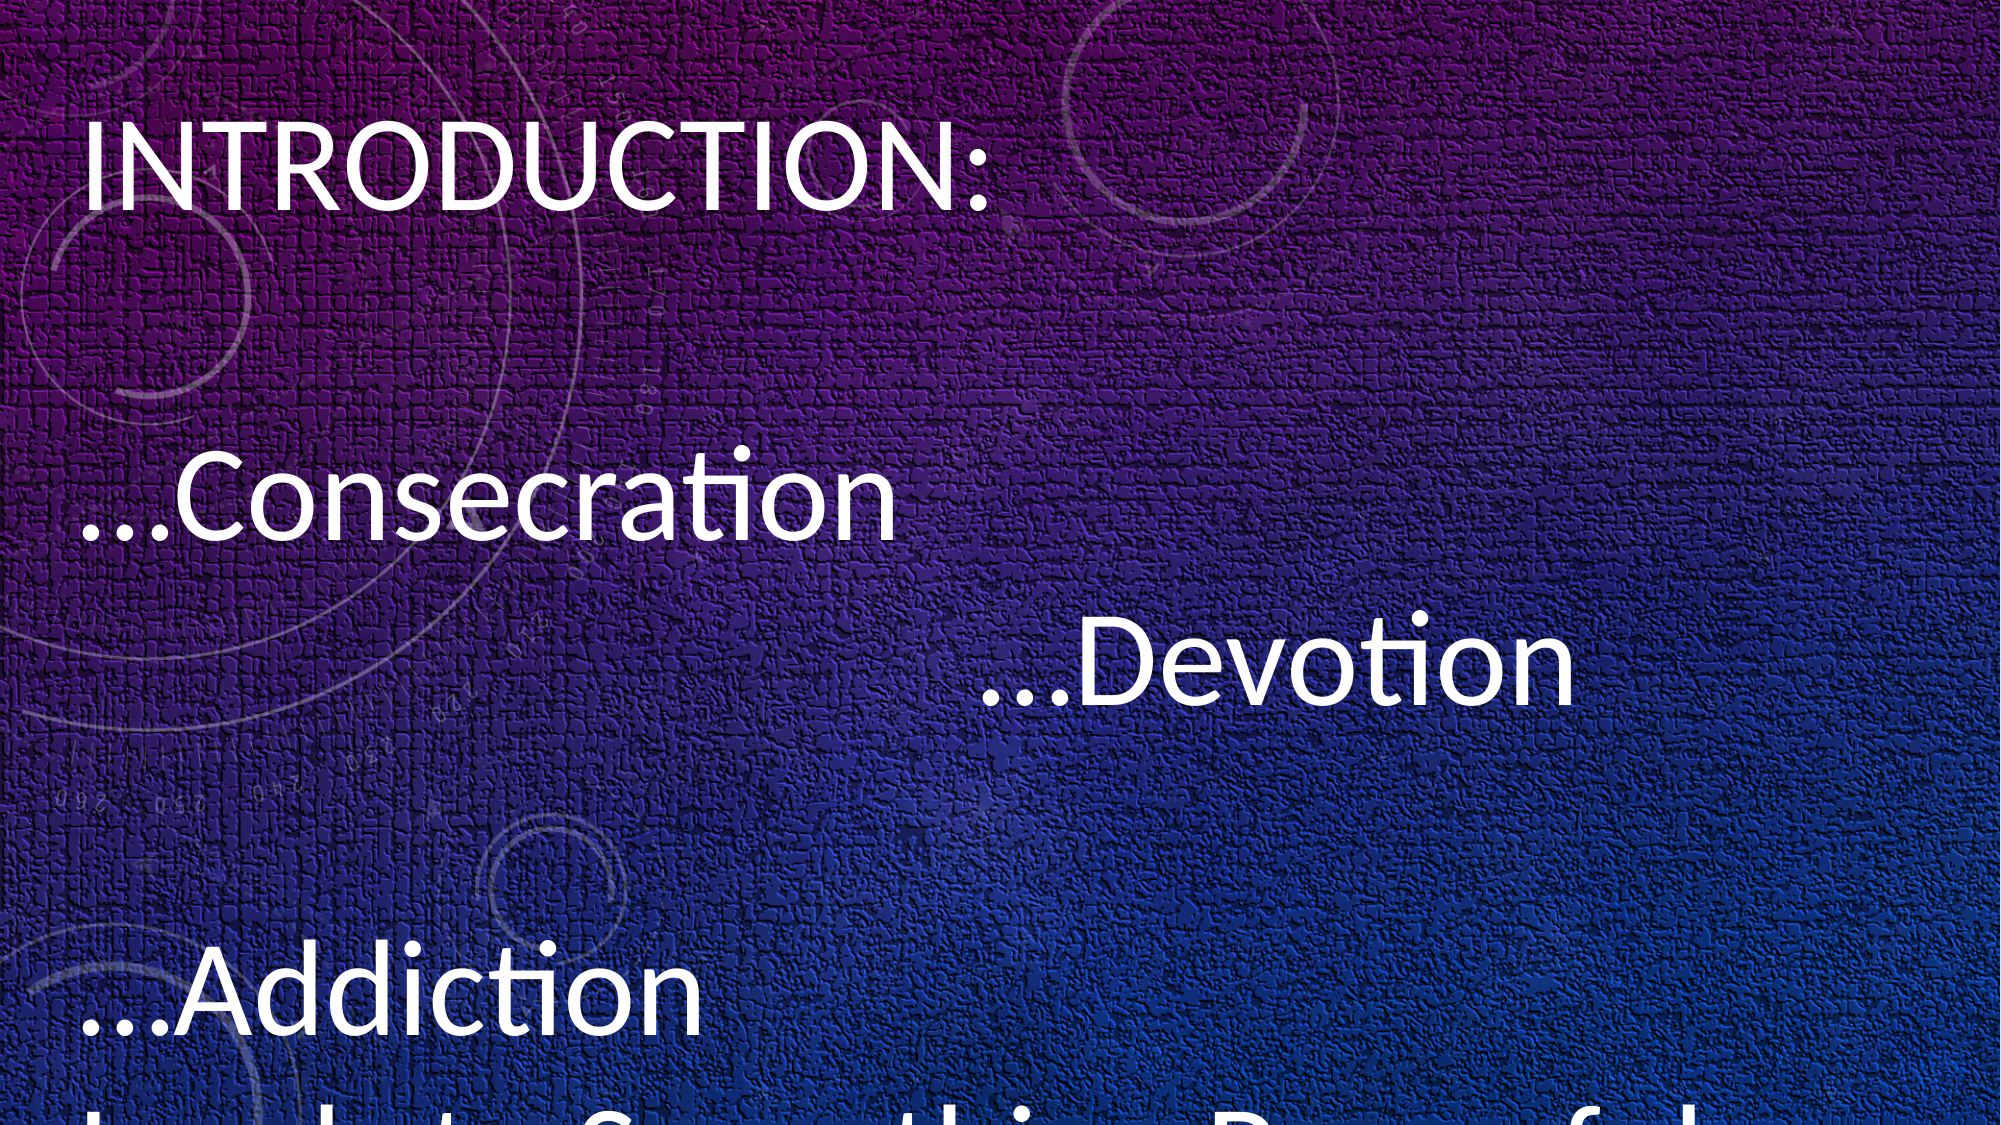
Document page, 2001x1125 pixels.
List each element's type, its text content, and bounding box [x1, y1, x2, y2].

picture [0, 0, 2001, 1125]
text_box INTRODUCTION: …Consecration …Devotion …Addiction Leads to Something Powerful [63, 65, 1937, 1125]
